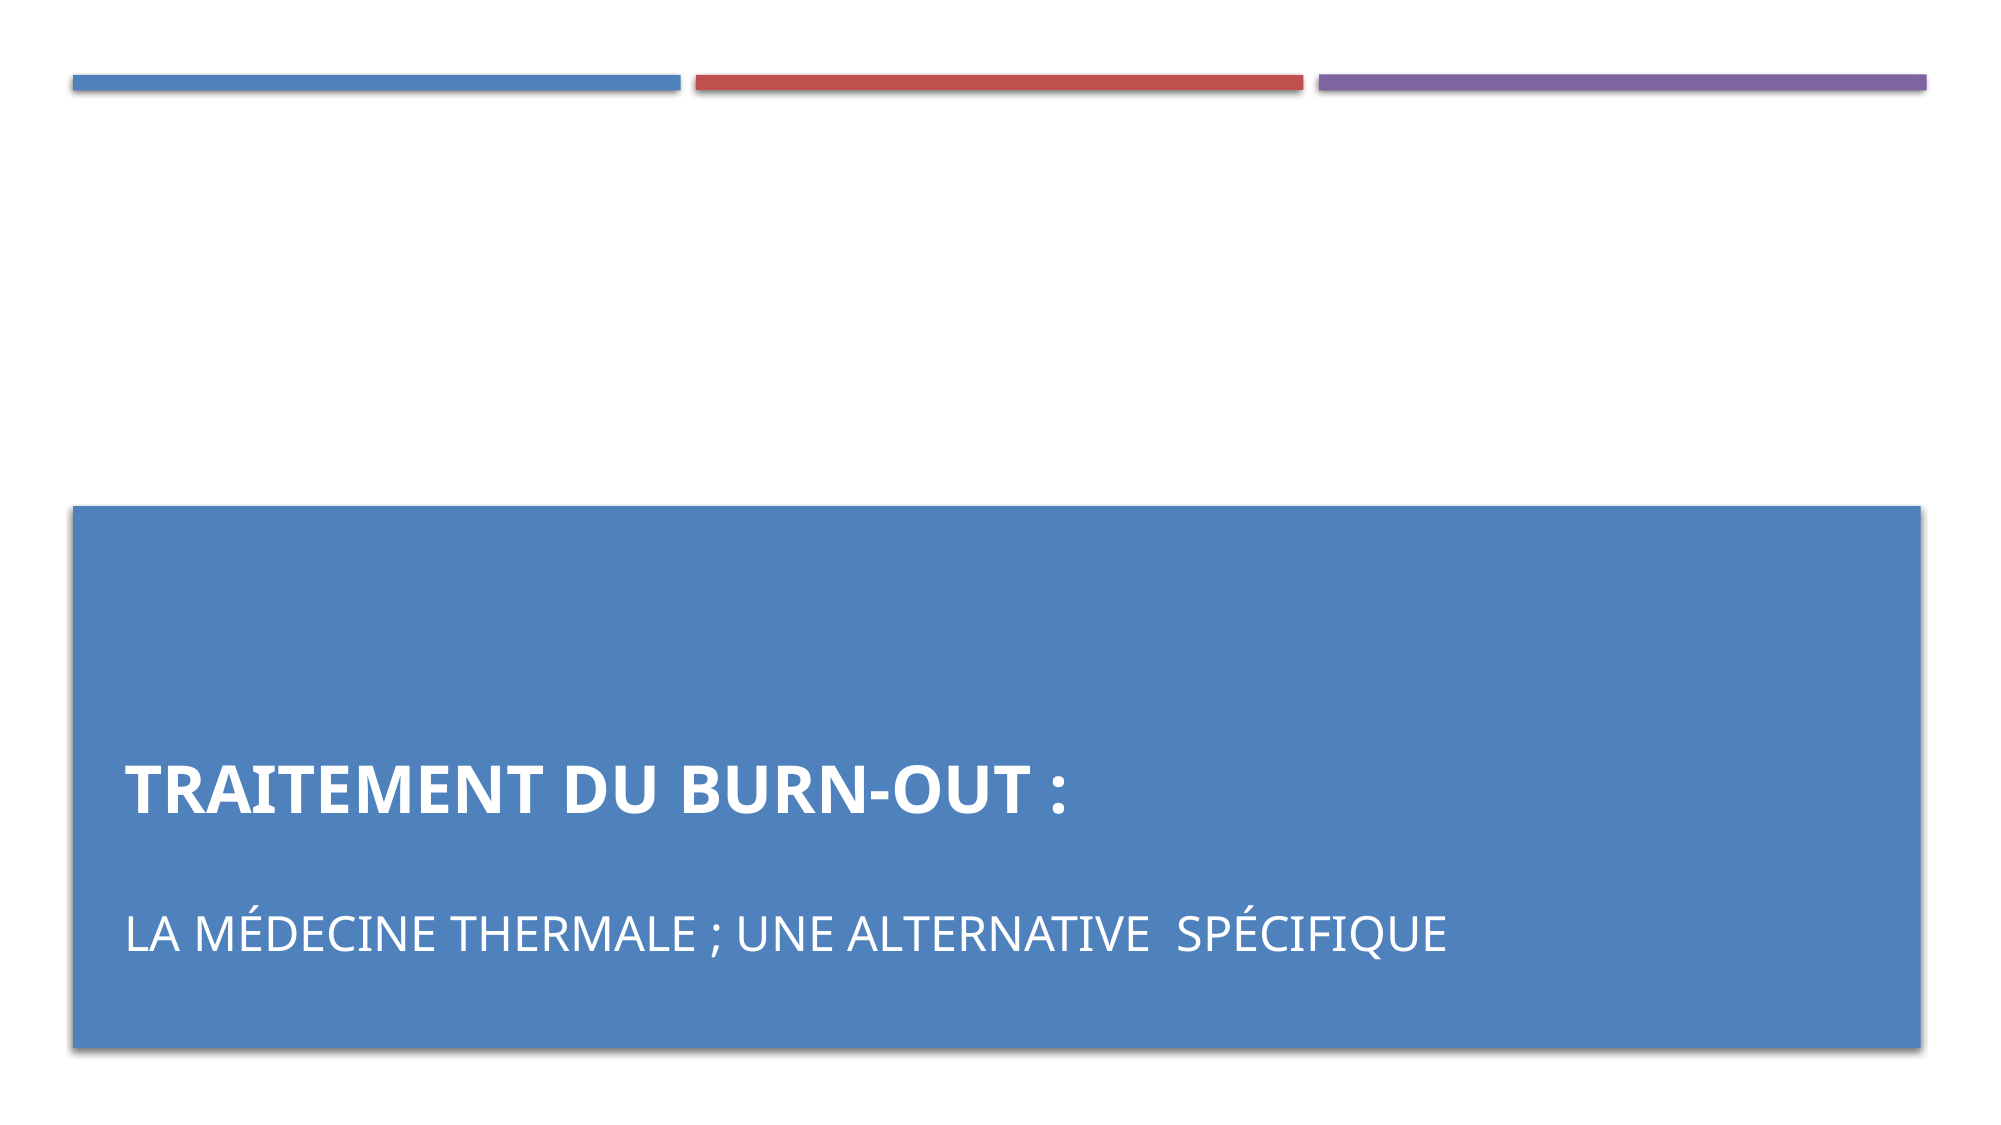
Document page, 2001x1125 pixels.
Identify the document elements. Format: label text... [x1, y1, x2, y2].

title Traitement du burn-out : la médecine thermale ; une alternative spécifique [109, 730, 1939, 973]
